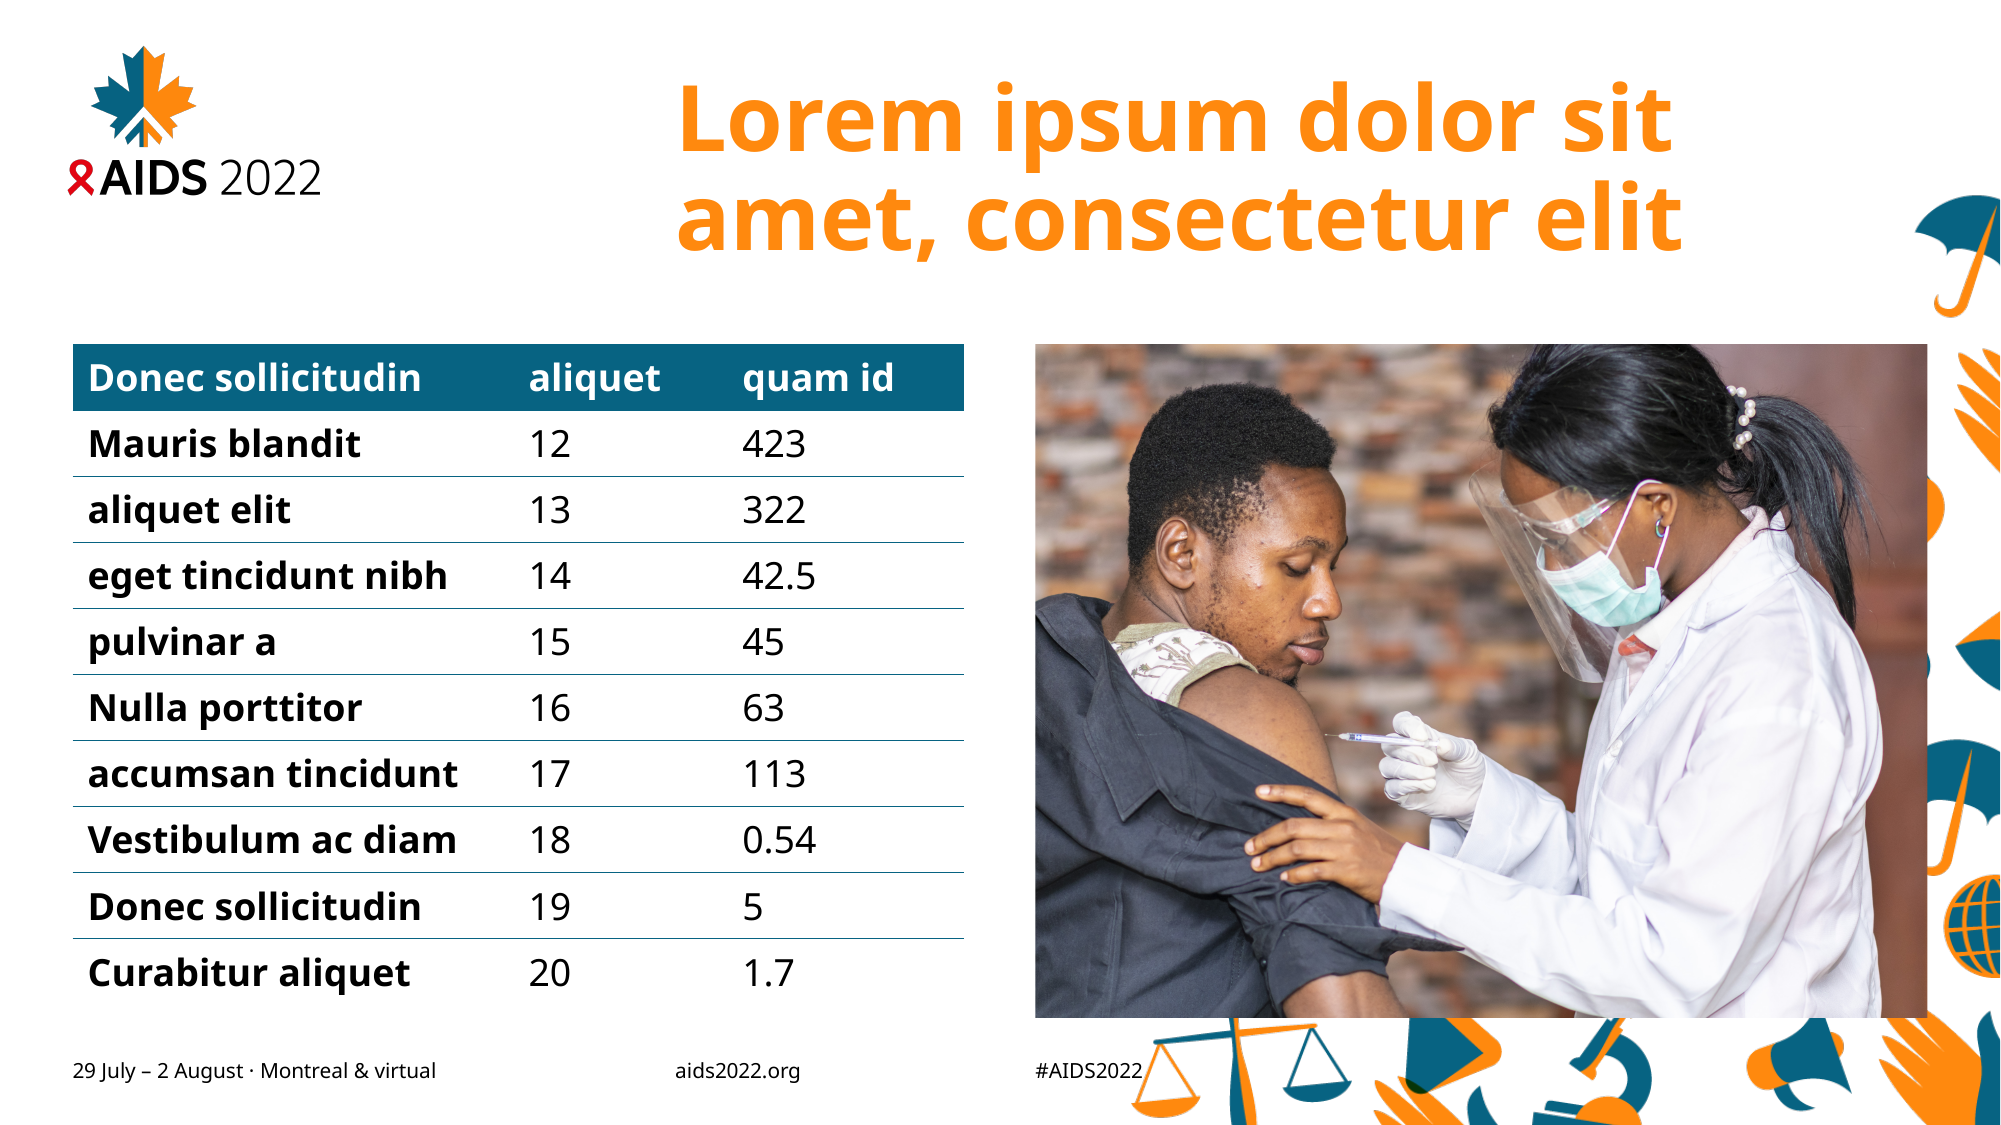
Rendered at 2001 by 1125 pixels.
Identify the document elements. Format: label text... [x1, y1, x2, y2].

table_cell 15 [514, 609, 727, 674]
table_cell 1.7 [727, 939, 964, 1005]
picture [1002, 211, 2001, 1125]
table_cell Mauris blandit [73, 411, 514, 476]
table_cell 13 [514, 477, 727, 542]
table_cell 423 [727, 411, 964, 476]
table_cell 42.5 [727, 543, 964, 608]
table_cell 45 [727, 609, 964, 674]
table_cell Nulla porttitor [73, 675, 514, 740]
picture [1928, 85, 2001, 213]
table_header quam id [727, 344, 964, 410]
table_cell 113 [727, 741, 964, 806]
table_cell 16 [514, 675, 727, 740]
table_cell 12 [514, 411, 727, 476]
table_cell 63 [727, 675, 964, 740]
table_header Donec sollicitudin [73, 344, 514, 410]
table_cell 14 [514, 543, 727, 608]
table_cell 18 [514, 807, 727, 872]
table_cell 20 [514, 939, 727, 1005]
table_cell 0.54 [727, 807, 964, 872]
table_cell Vestibulum ac diam [73, 807, 514, 872]
table_cell 322 [727, 477, 964, 542]
table_cell eget tincidunt nibh [73, 543, 514, 608]
title Lorem ipsum dolor sit amet, consectetur elit [675, 72, 1928, 274]
table_cell accumsan tincidunt [73, 741, 514, 806]
table_header aliquet [514, 344, 727, 410]
table_cell 17 [514, 741, 727, 806]
table_cell Donec sollicitudin [73, 873, 514, 938]
table_cell pulvinar a [73, 609, 514, 674]
table_cell 5 [727, 873, 964, 938]
table_cell aliquet elit [73, 477, 514, 542]
table_cell 19 [514, 873, 727, 938]
picture [41, 25, 343, 222]
table_cell Curabitur aliquet [73, 939, 514, 1005]
